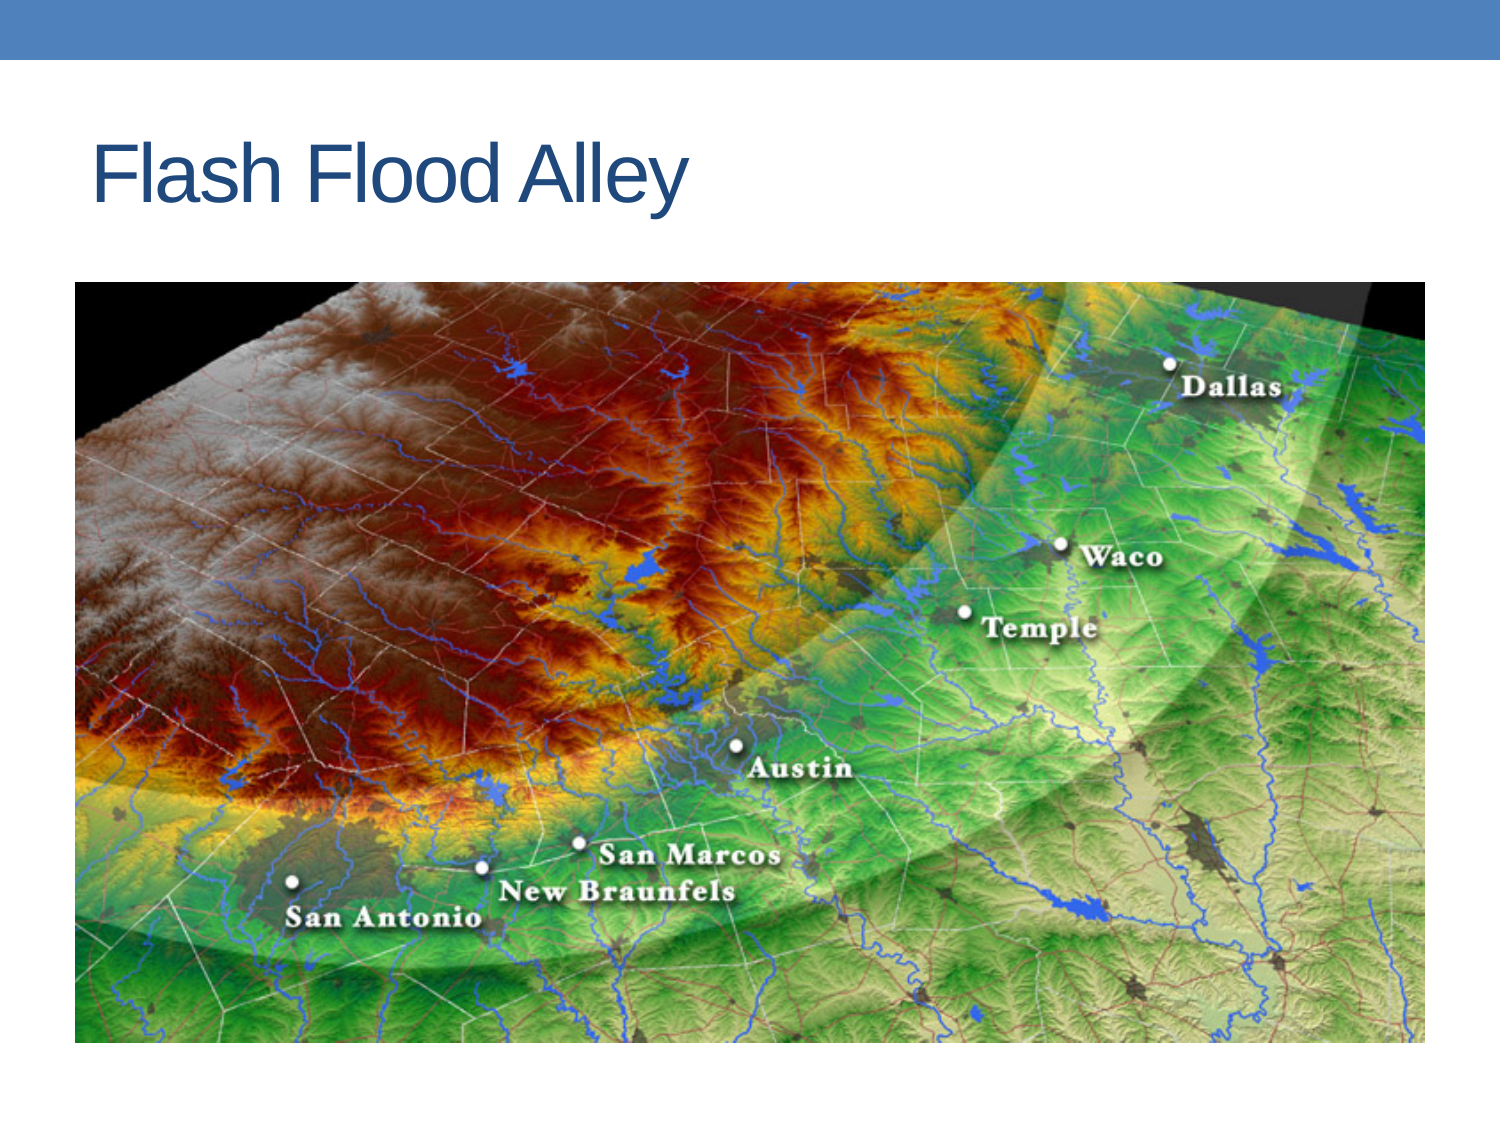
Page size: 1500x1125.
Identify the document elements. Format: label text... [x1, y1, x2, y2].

title Flash Flood Alley [75, 87, 1425, 250]
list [74, 282, 1426, 1043]
